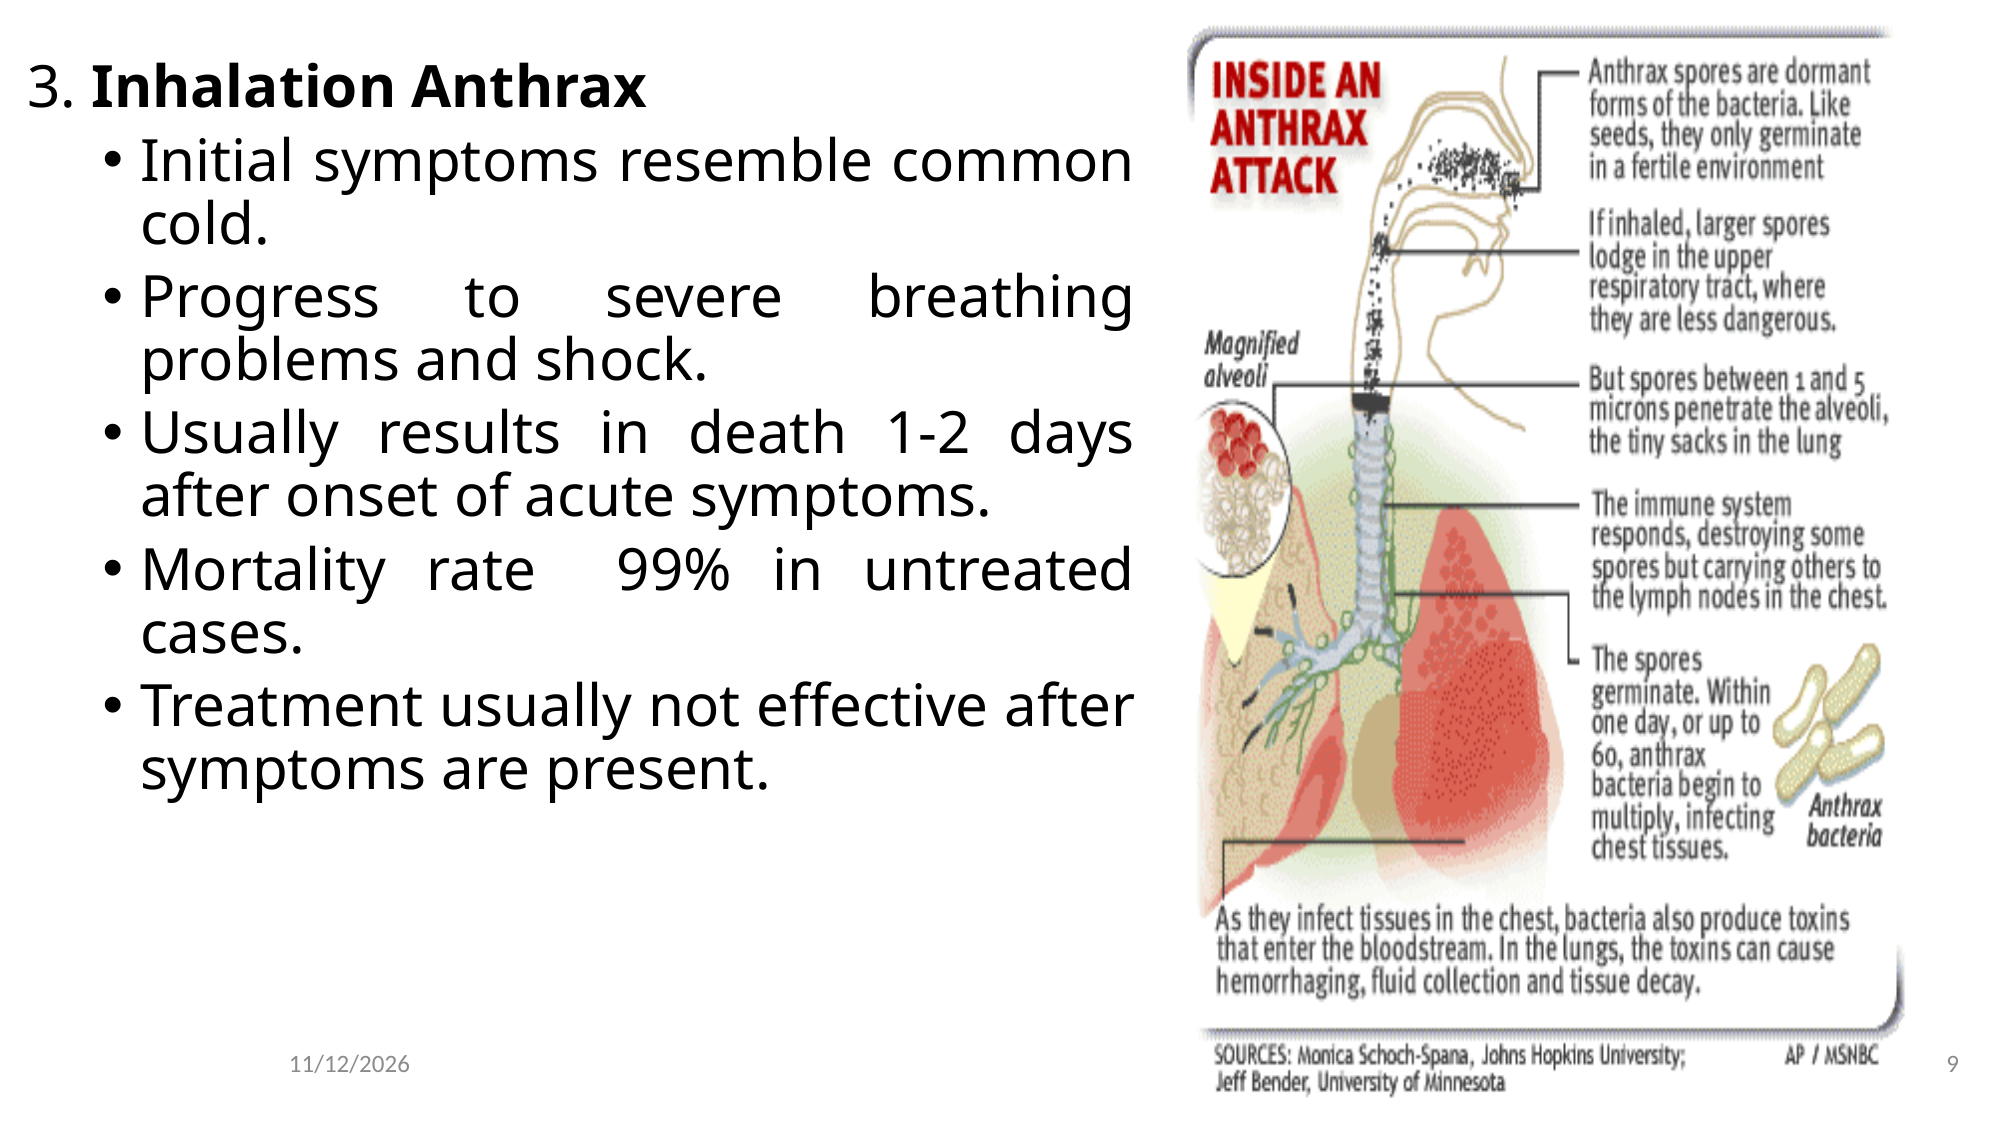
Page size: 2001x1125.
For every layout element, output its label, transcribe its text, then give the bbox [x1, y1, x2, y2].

slide_number 9 [1925, 1025, 1974, 1100]
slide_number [273, 1025, 691, 1100]
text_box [1187, 18, 1925, 1107]
list 3. Inhalation Anthrax Initial symptoms resemble common cold. Progress to severe breathing problems and shock. Usually results in death 1-2 days after onset of acute symptoms. Mortality rate 99% in untreated cases. Treatment usually not effective after symptoms are present. [12, 50, 1150, 900]
